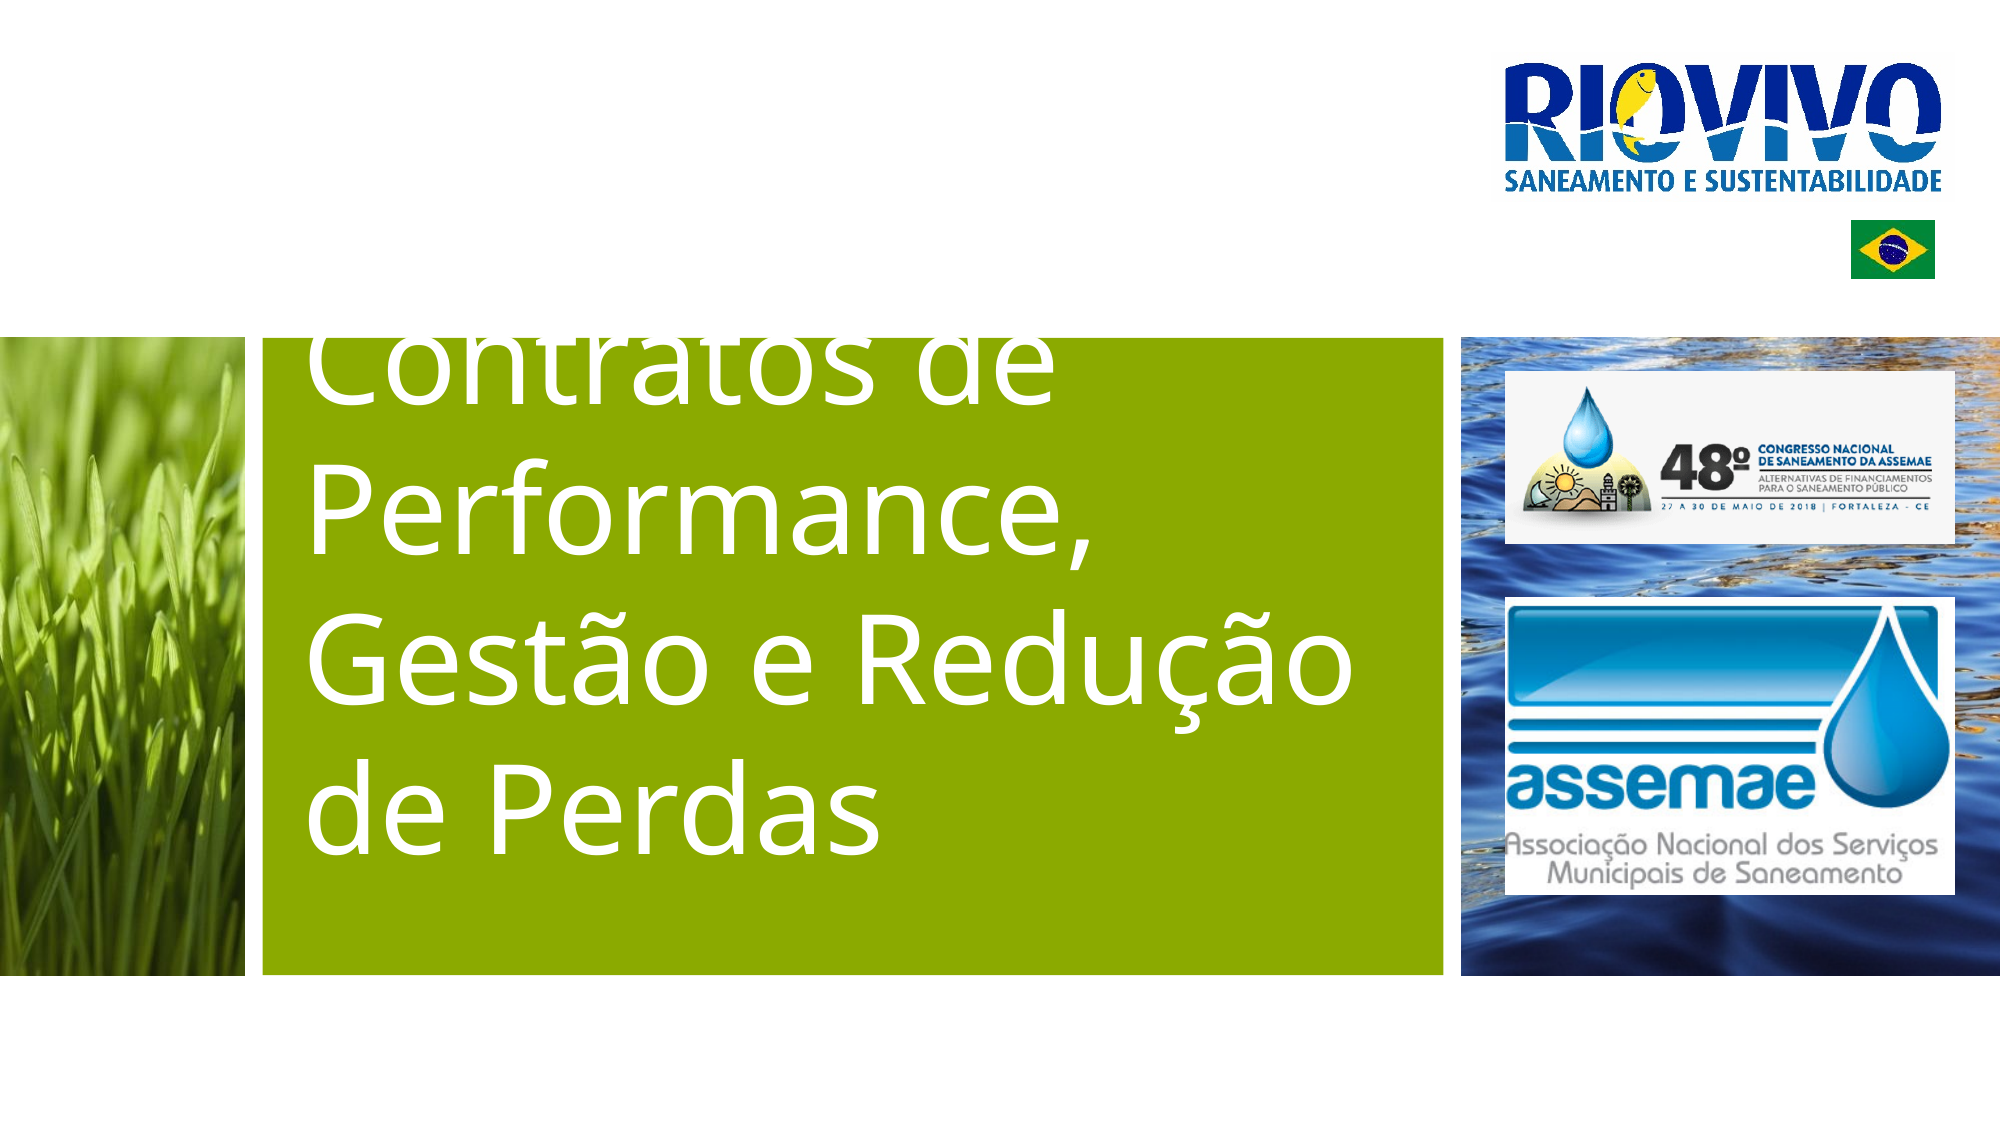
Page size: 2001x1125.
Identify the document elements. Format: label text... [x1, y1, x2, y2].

picture [1461, 337, 2000, 976]
title Contratos de Performance, Gestão e Redução de Perdas [287, 371, 1428, 888]
picture [0, 337, 245, 976]
picture [1851, 220, 1935, 279]
picture [1491, 52, 1955, 202]
